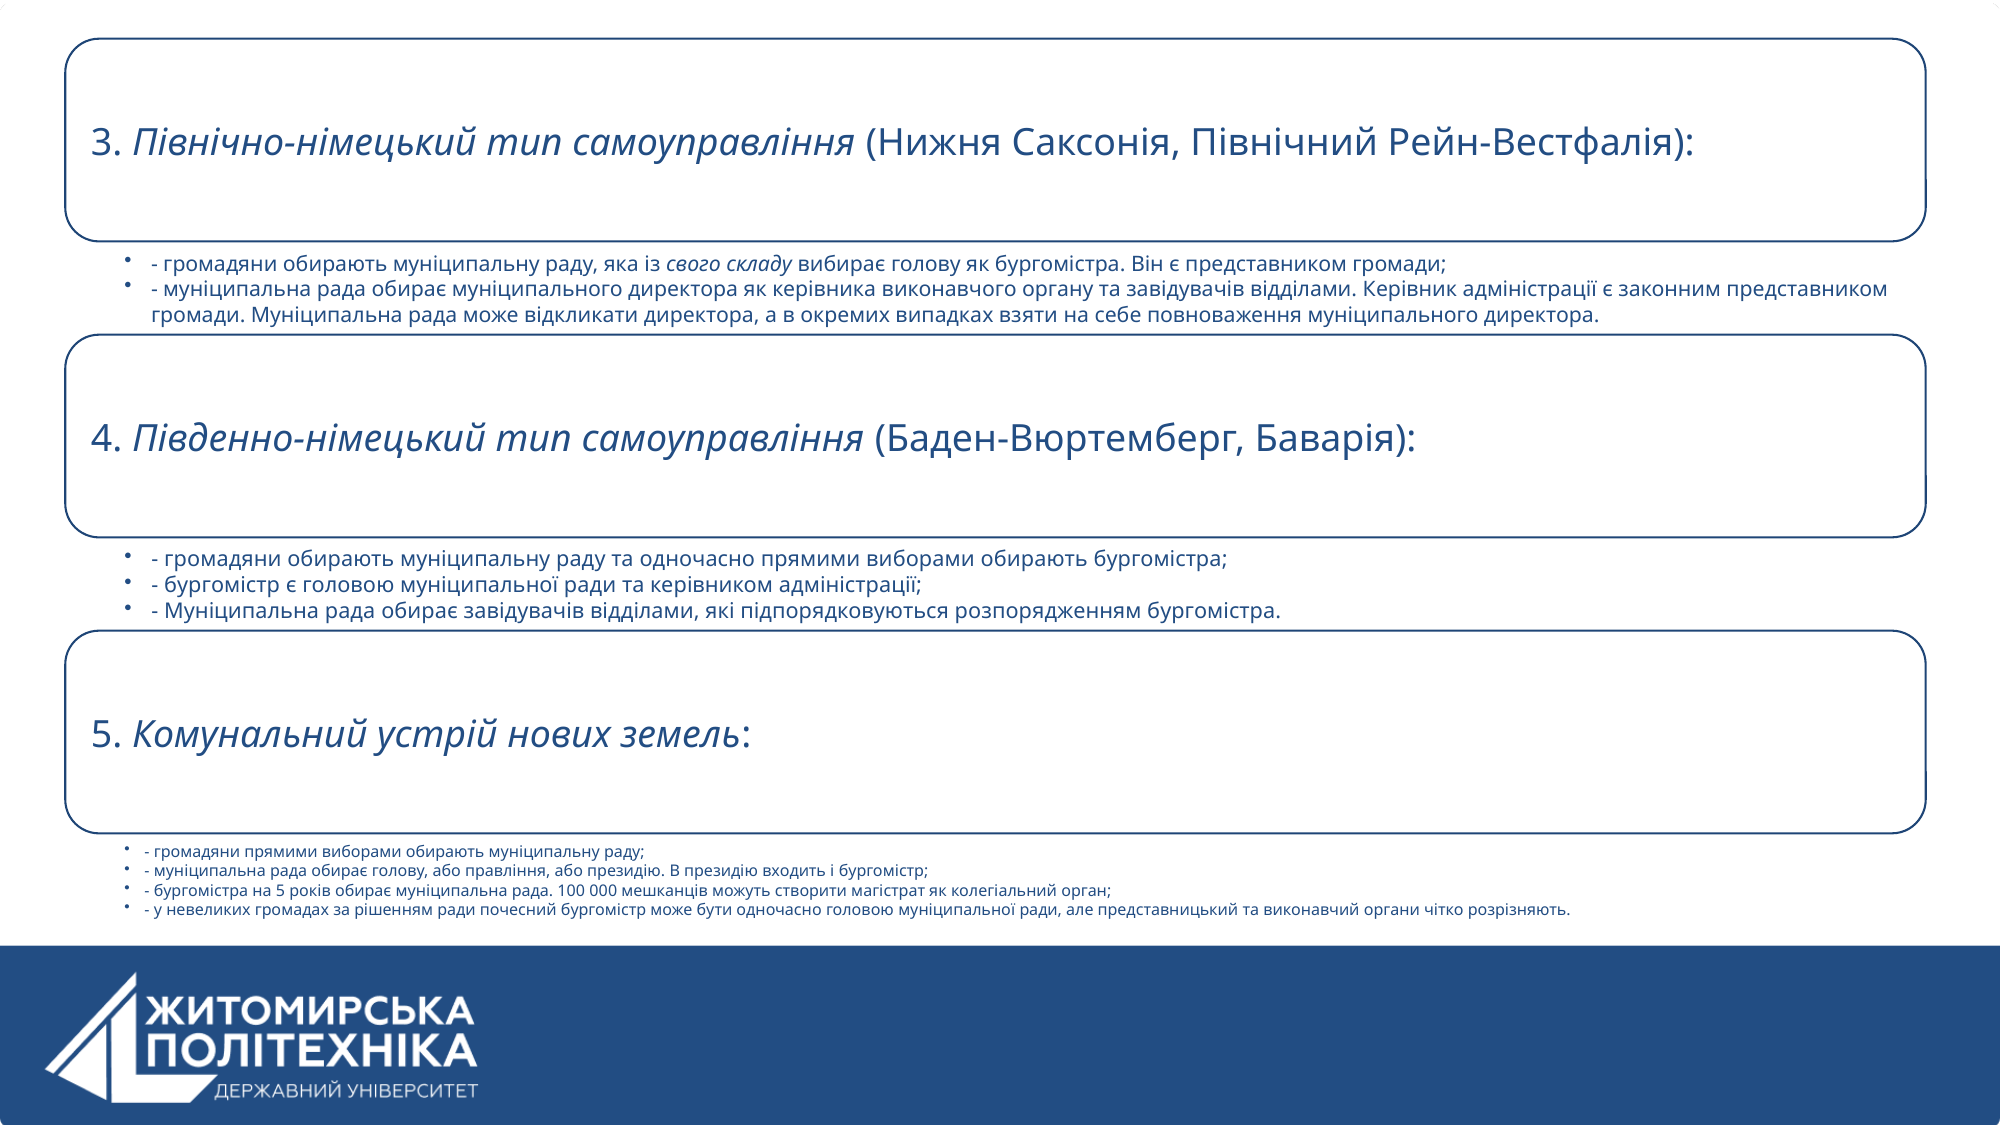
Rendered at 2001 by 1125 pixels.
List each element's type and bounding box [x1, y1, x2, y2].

picture [0, 3, 2000, 1125]
text_box [65, 38, 1926, 927]
